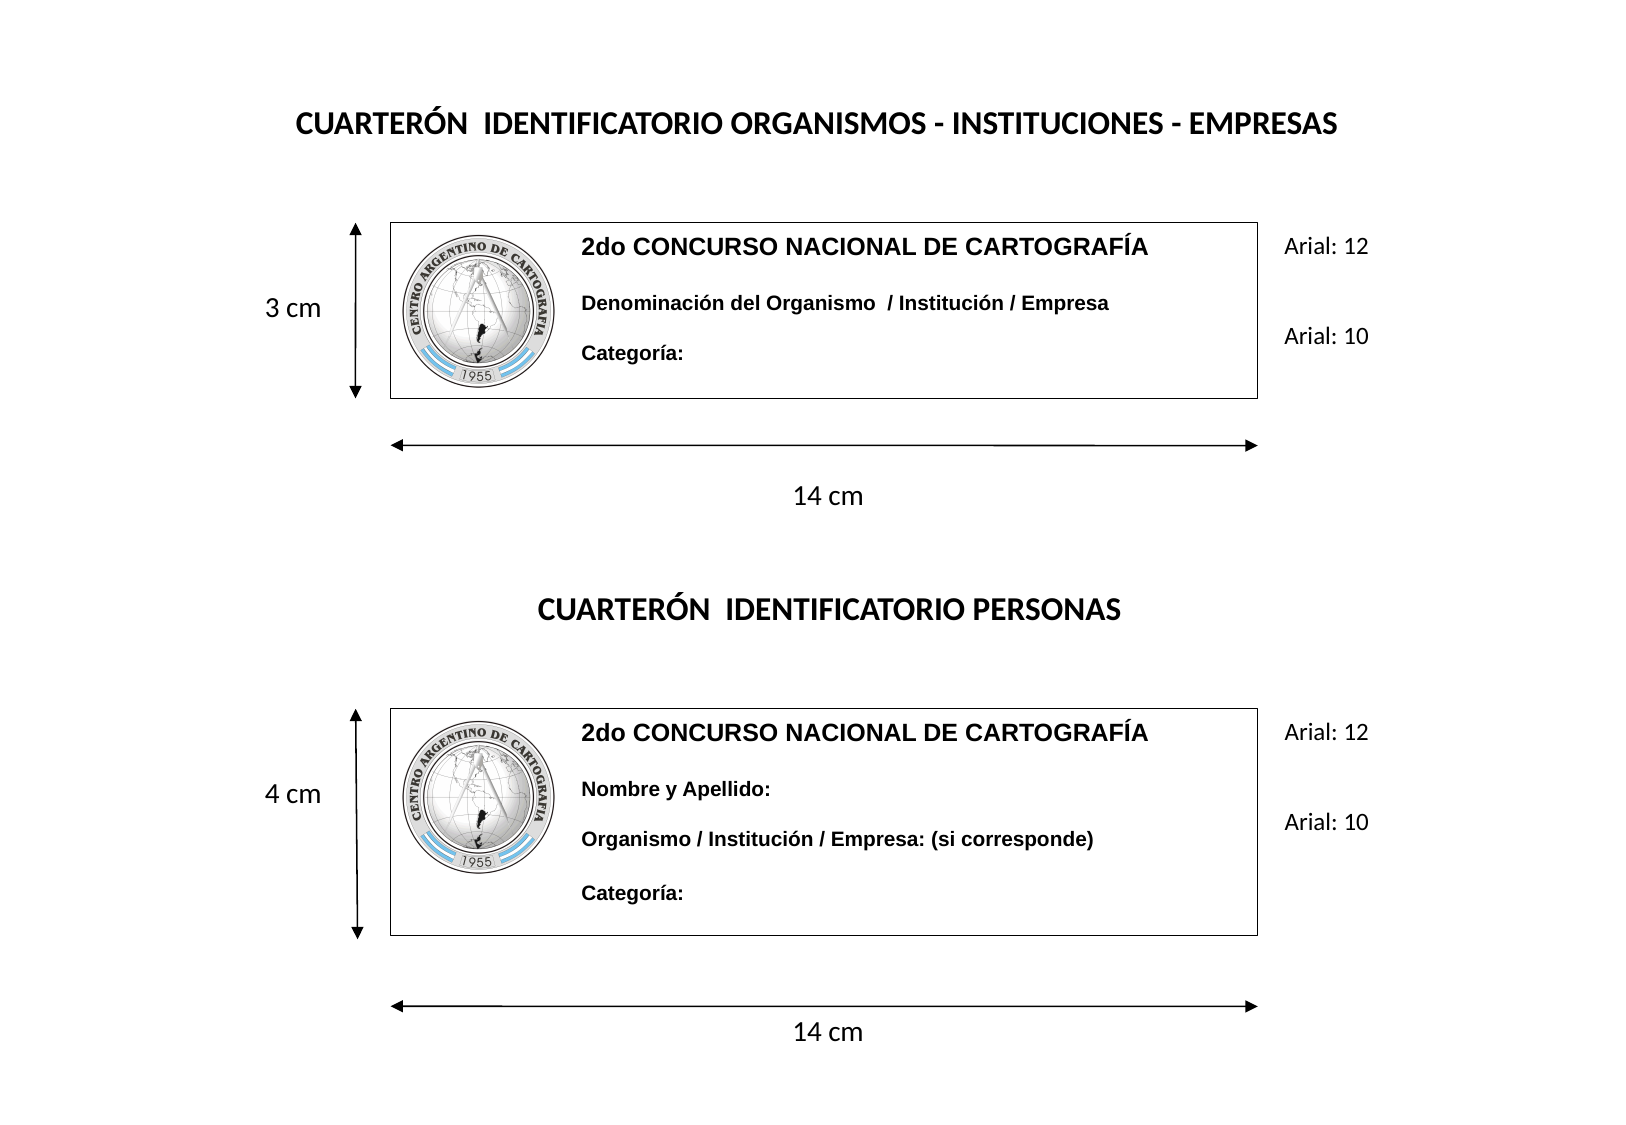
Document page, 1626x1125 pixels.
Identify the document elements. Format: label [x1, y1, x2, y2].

text_box [249, 579, 1386, 1056]
text_box [249, 93, 1386, 520]
